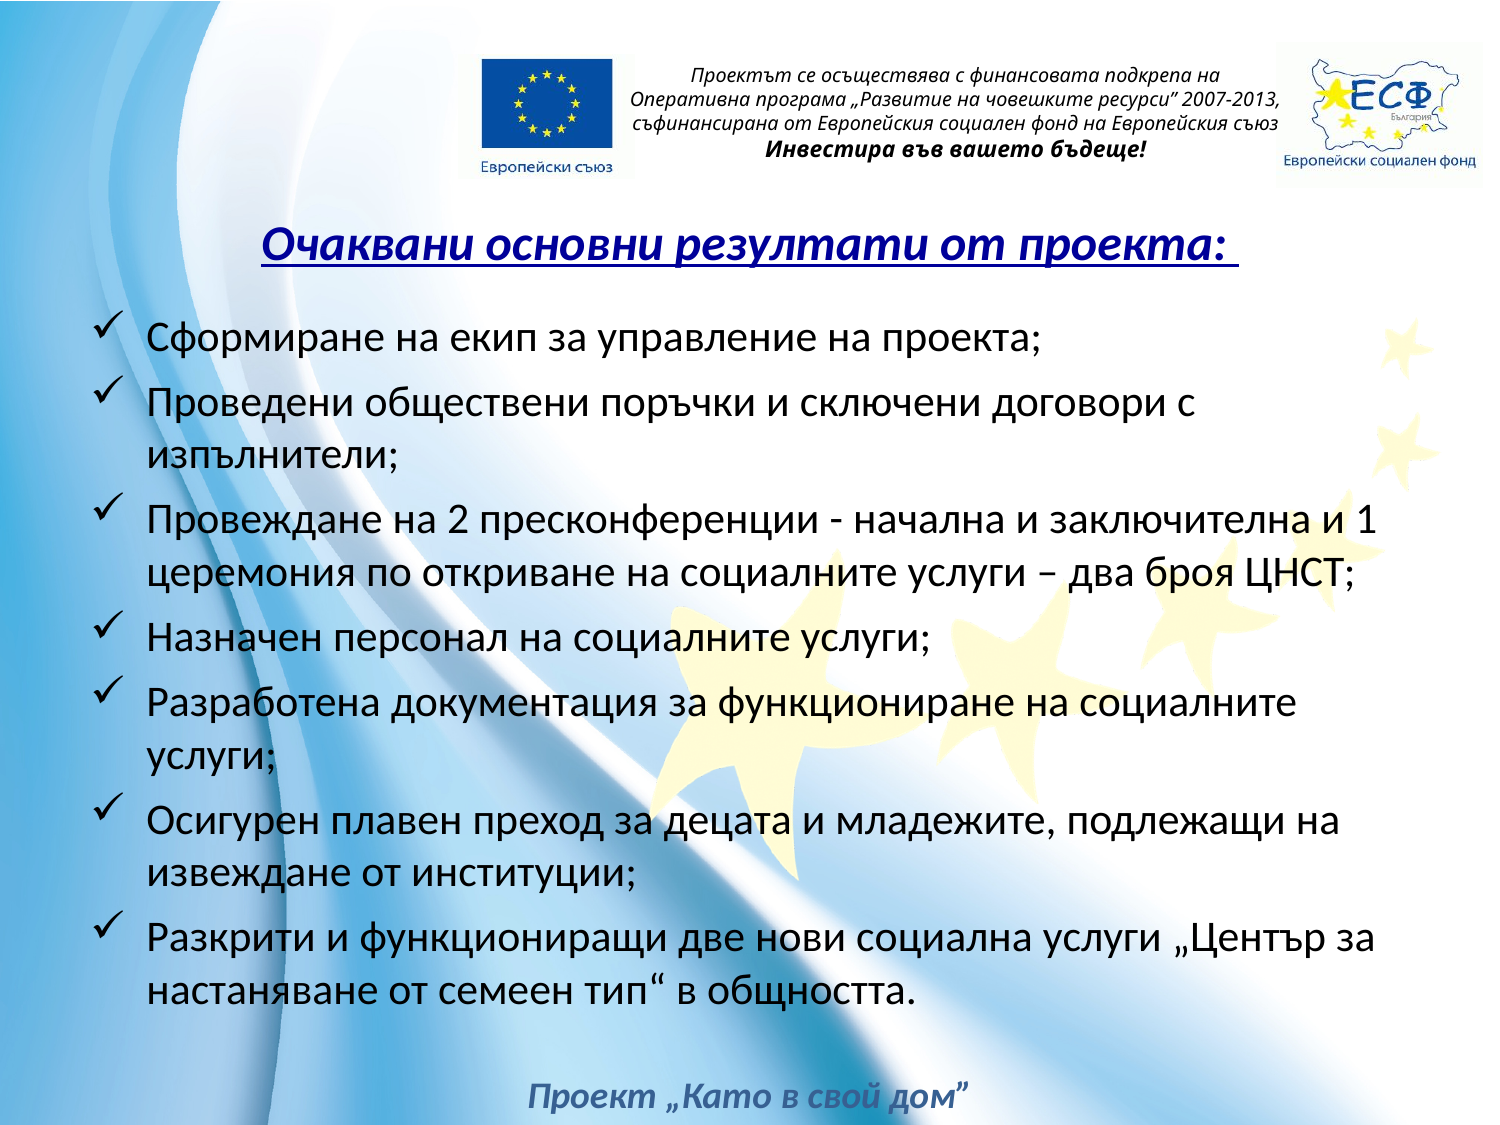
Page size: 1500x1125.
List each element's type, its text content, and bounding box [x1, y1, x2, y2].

picture [0, 1, 1500, 1125]
list Очаквани основни резултати от проекта: Сформиране на екип за управление на проекта; Проведени обществени поръчки и сключени договори с изпълнители; Провеждане на 2 пресконференции - начална и заключителна и 1 церемония по откриване на социалните услуги – два броя ЦНСТ; Назначен персонал на социалните услуги; Разработена документация за функциониране на социалните услуги; Осигурен плавен преход за децата и младежите, подлежащи на извеждане от институции; Разкрити и функциониращи две нови социална услуги „Център за настаняване от семеен тип“ в общността. [75, 202, 1425, 894]
